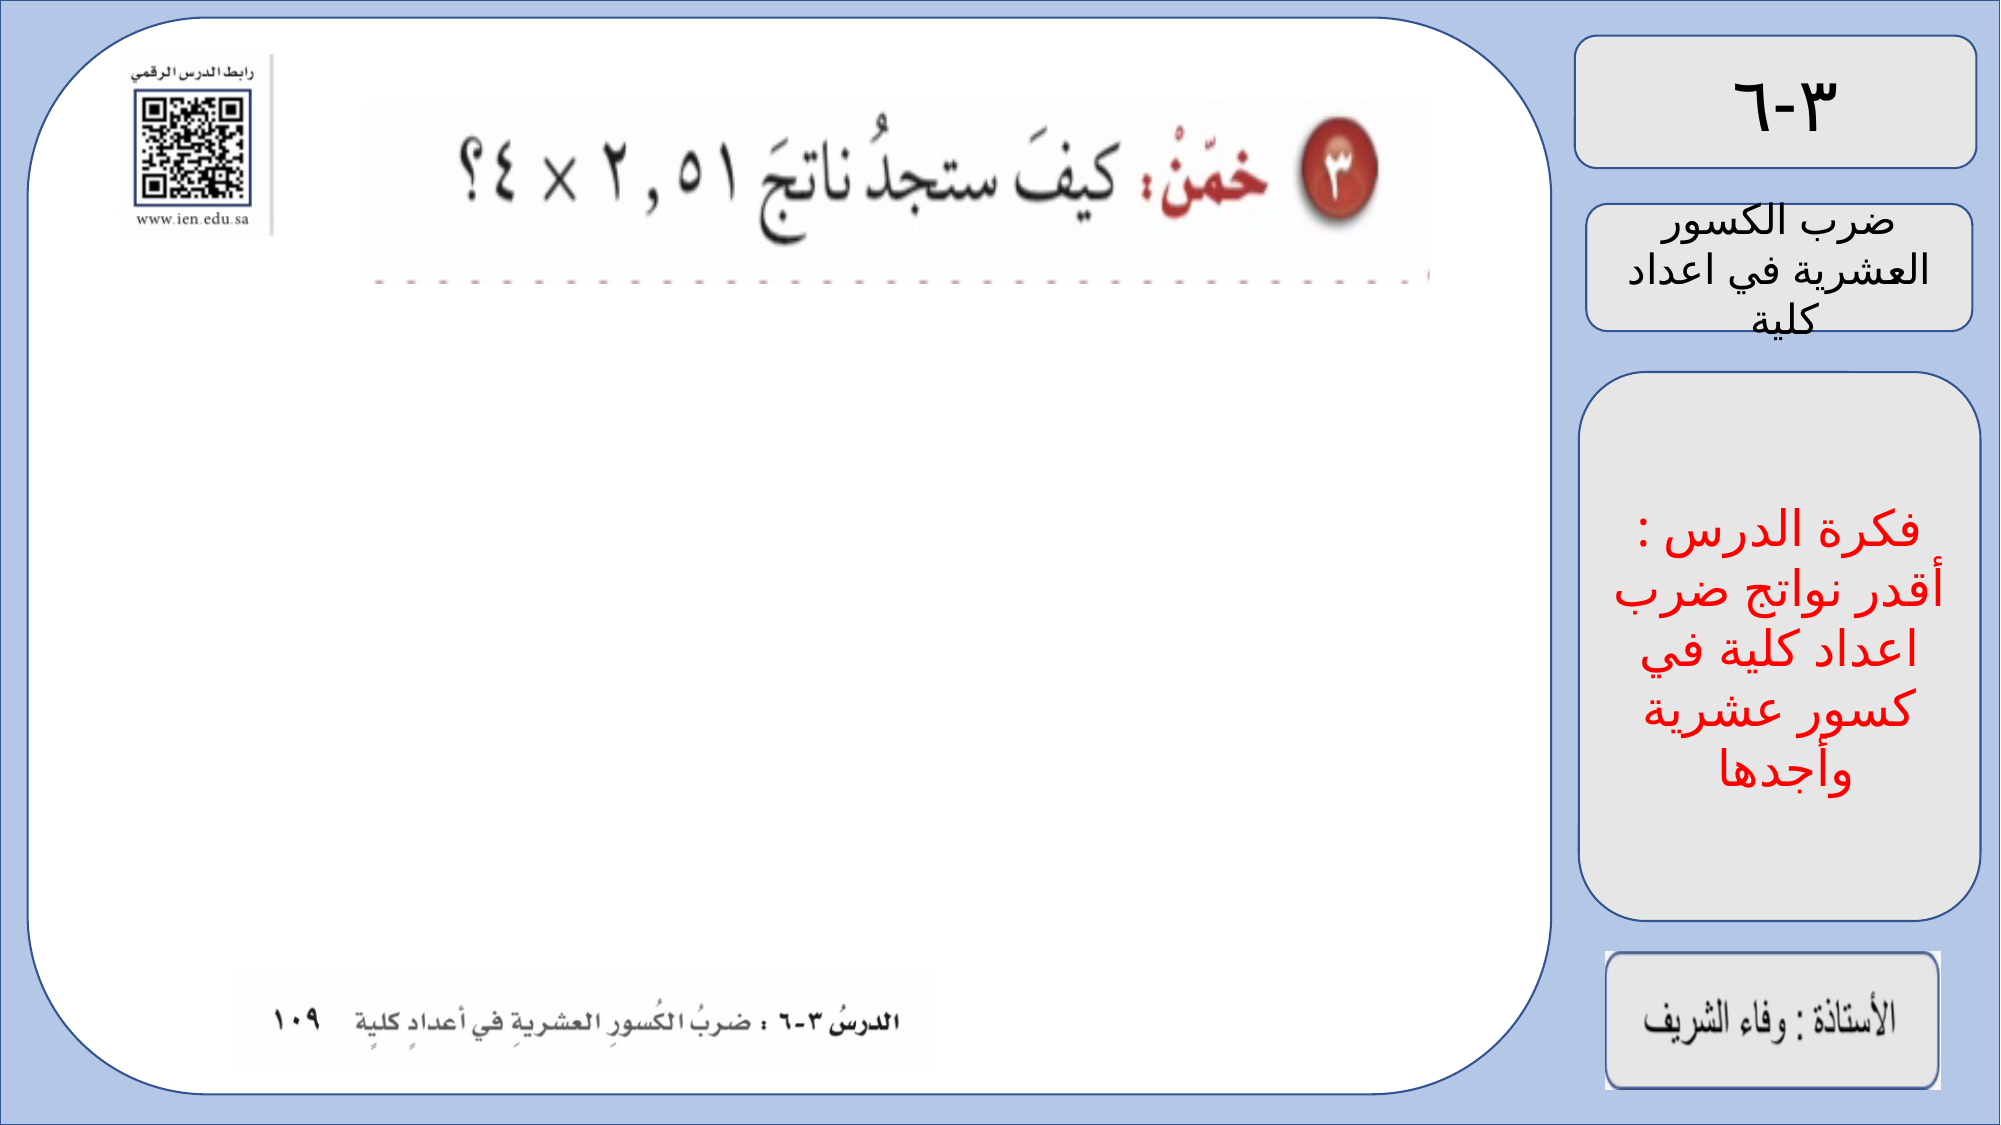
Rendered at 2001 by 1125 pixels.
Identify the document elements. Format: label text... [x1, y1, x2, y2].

text_box [0, 0, 2000, 1125]
picture [238, 968, 934, 1073]
text_box فكرة الدرس : أقدر نواتج ضرب اعداد كلية في كسور عشرية وأجدها [1577, 370, 1982, 923]
text_box ضرب الكسور العشرية في اعداد كلية [1585, 202, 1974, 333]
text_box [26, 16, 1553, 1096]
picture [365, 101, 1430, 284]
text_box ٣-٦ [1573, 34, 1978, 170]
picture [1605, 951, 1941, 1090]
picture [119, 54, 274, 236]
